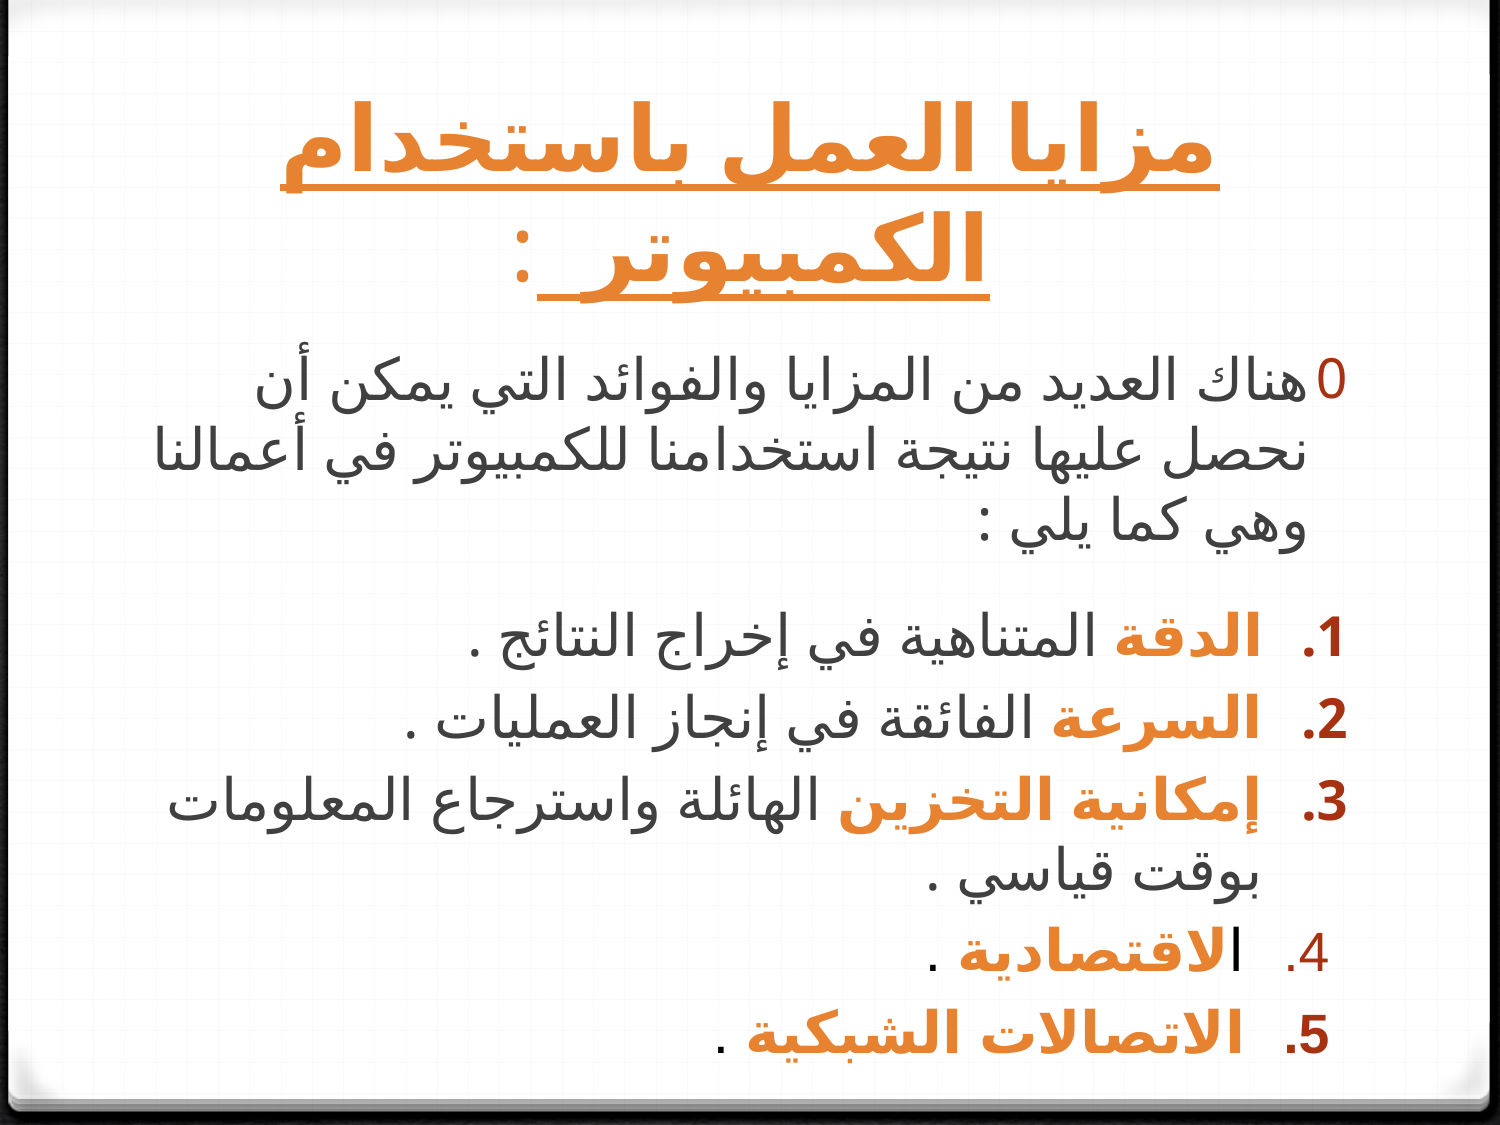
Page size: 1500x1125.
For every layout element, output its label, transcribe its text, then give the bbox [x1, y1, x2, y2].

title مزايا العمل باستخدام الكمبيوتر : [90, 71, 1410, 309]
list هناك العديد من المزايا والفوائد التي يمكن أن نحصل عليها نتيجة استخدامنا للكمبيوتر في أعمالنا وهي كما يلي : الدقة المتناهية في إخراج النتائج . السرعة الفائقة في إنجاز العمليات . إمكانية التخزين الهائلة واسترجاع المعلومات بوقت قياسي . الاقتصادية . الاتصالات الشبكية . [137, 334, 1363, 983]
picture [0, 0, 1500, 1125]
